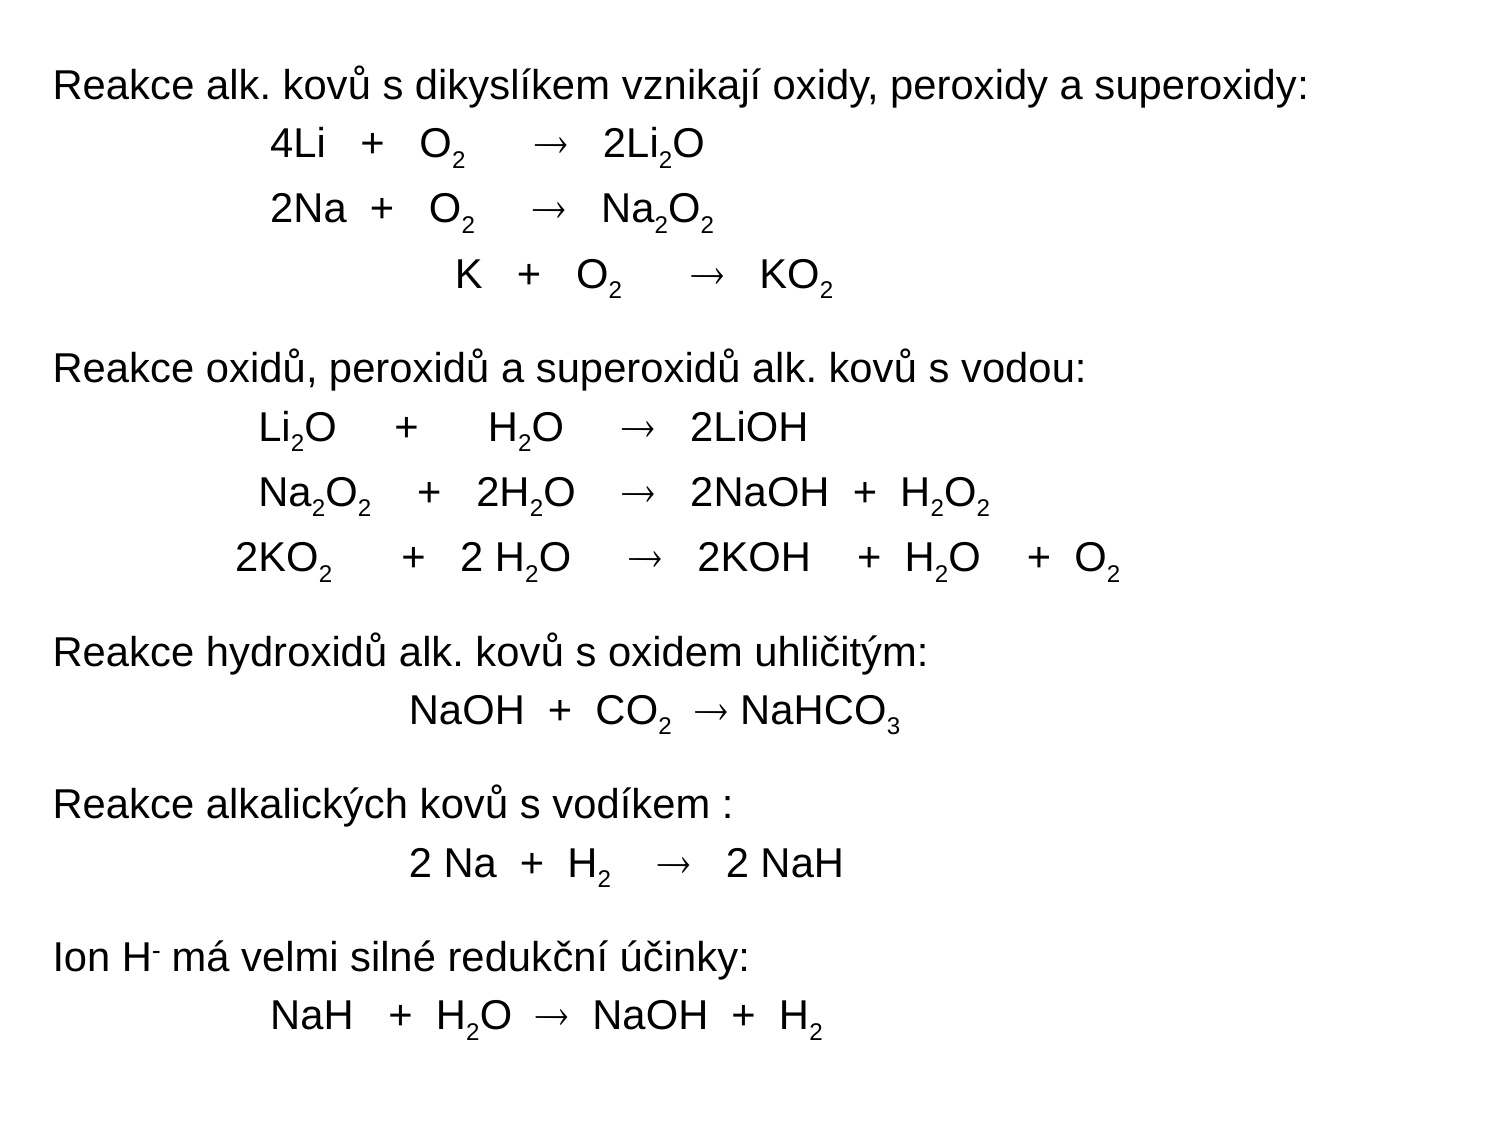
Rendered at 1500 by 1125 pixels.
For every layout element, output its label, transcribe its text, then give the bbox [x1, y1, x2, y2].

list Reakce alk. kovů s dikyslíkem vznikají oxidy, peroxidy a superoxidy: 4Li + O2  2Li2O 2Na + O2  Na2O2 K + O2  KO2 Reakce oxidů, peroxidů a superoxidů alk. kovů s vodou: Li2O + H2O  2LiOH Na2O2 + 2H2O  2NaOH + H2O2 2KO2 + 2 H2O  2KOH + H2O + O2 Reakce hydroxidů alk. kovů s oxidem uhličitým: NaOH + CO2  NaHCO3 Reakce alkalických kovů s vodíkem : 2 Na + H2  2 NaH Ion H má velmi silné redukční účinky: NaH + H2O  NaOH + H2 [37, 50, 1475, 1100]
